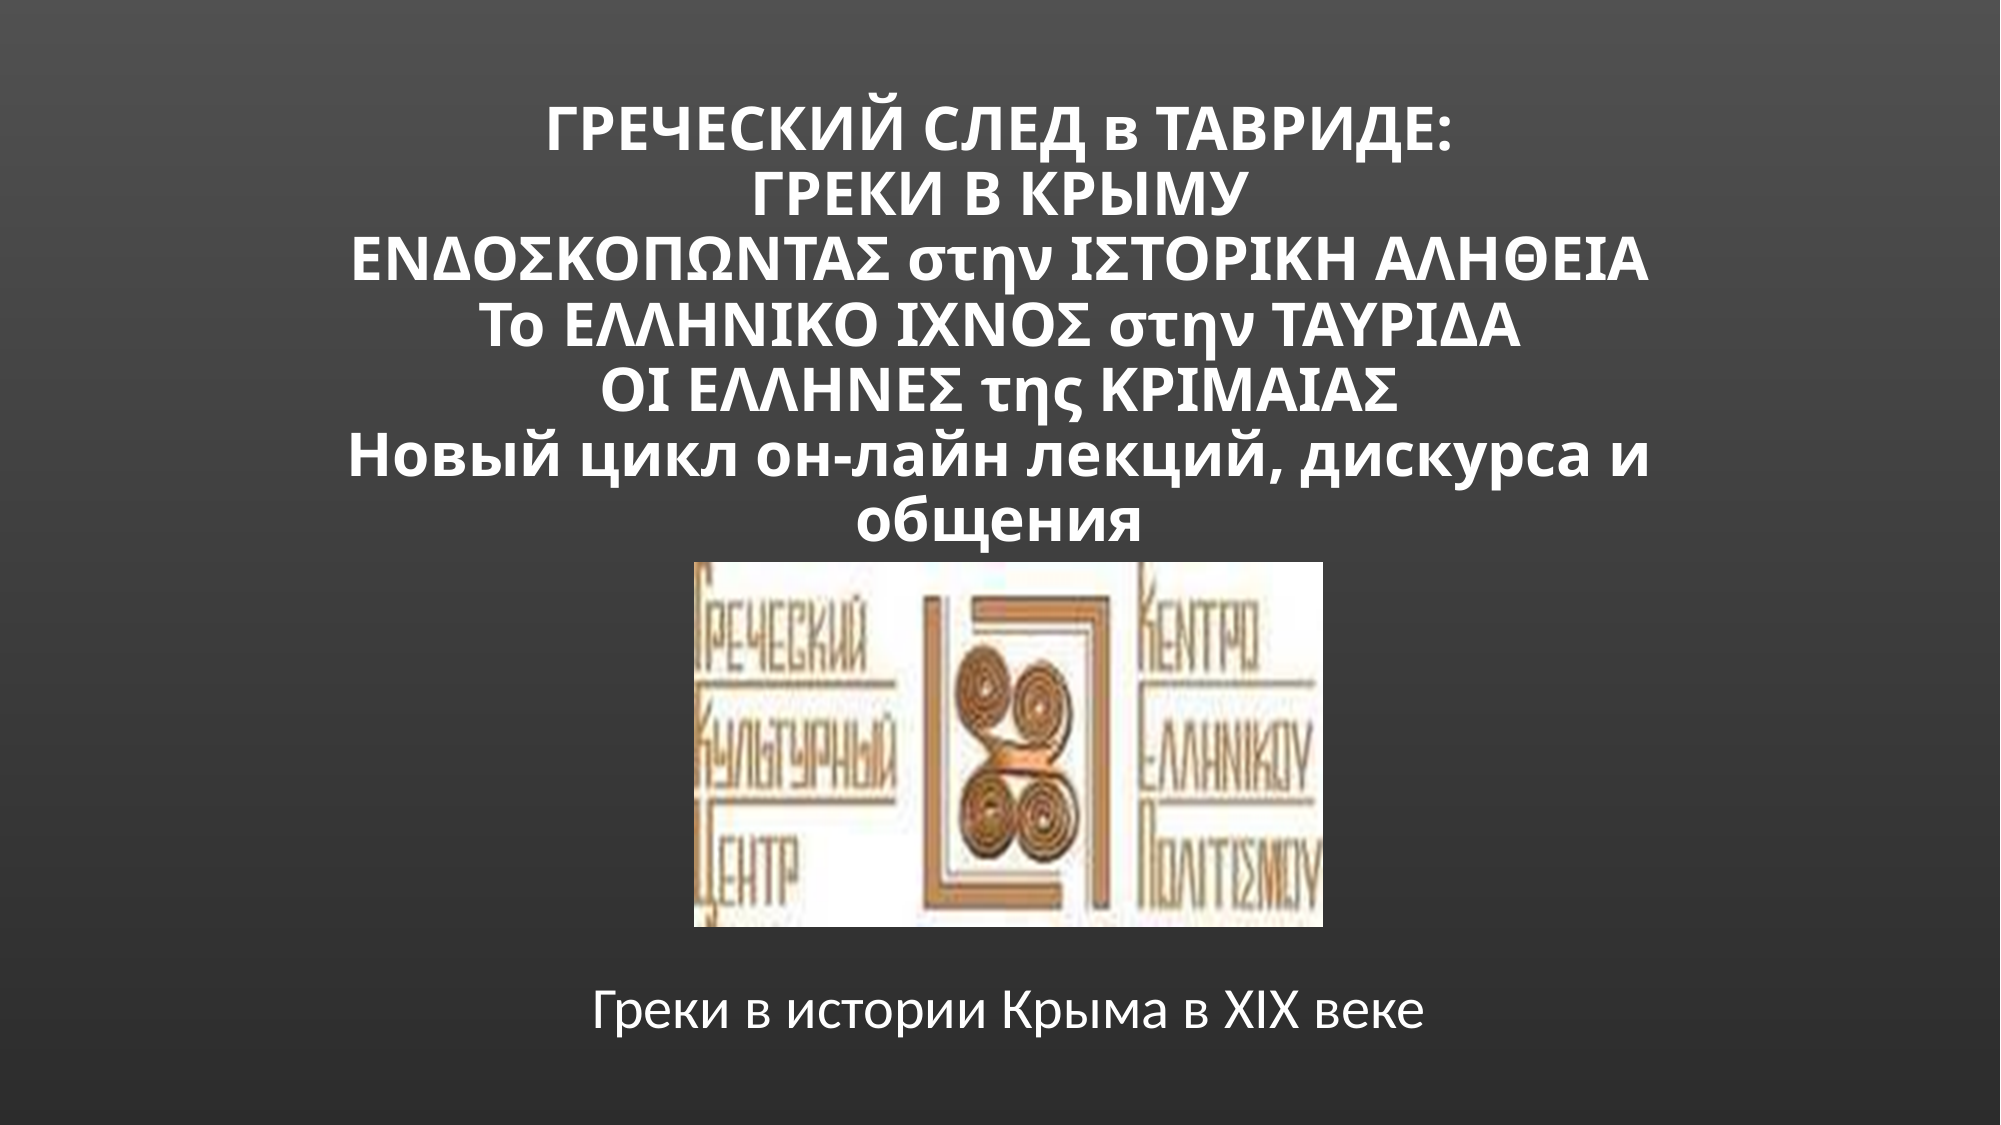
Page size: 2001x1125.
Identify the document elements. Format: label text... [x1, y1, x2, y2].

subtitle Греки в истории Крыма в XIX веке [249, 590, 1768, 1052]
picture [694, 562, 1323, 927]
title ГРЕЧЕСКИЙ СЛЕД в ТАВРИДЕ: ГРЕКИ В КРЫМУ ΕΝΔΟΣΚΟΠΩΝΤΑΣ στην ΙΣΤΟΡΙΚΗ ΑΛΗΘΕΙΑ Το ΕΛΛΗΝΙΚΟ ΙΧΝΟΣ στην ΤΑΥΡΙΔΑ ΟΙ ΕΛΛΗΝΕΣ της ΚΡΙΜΑΙΑΣ Новый цикл он-лайн лекций, дискурса и общения [249, 73, 1750, 563]
